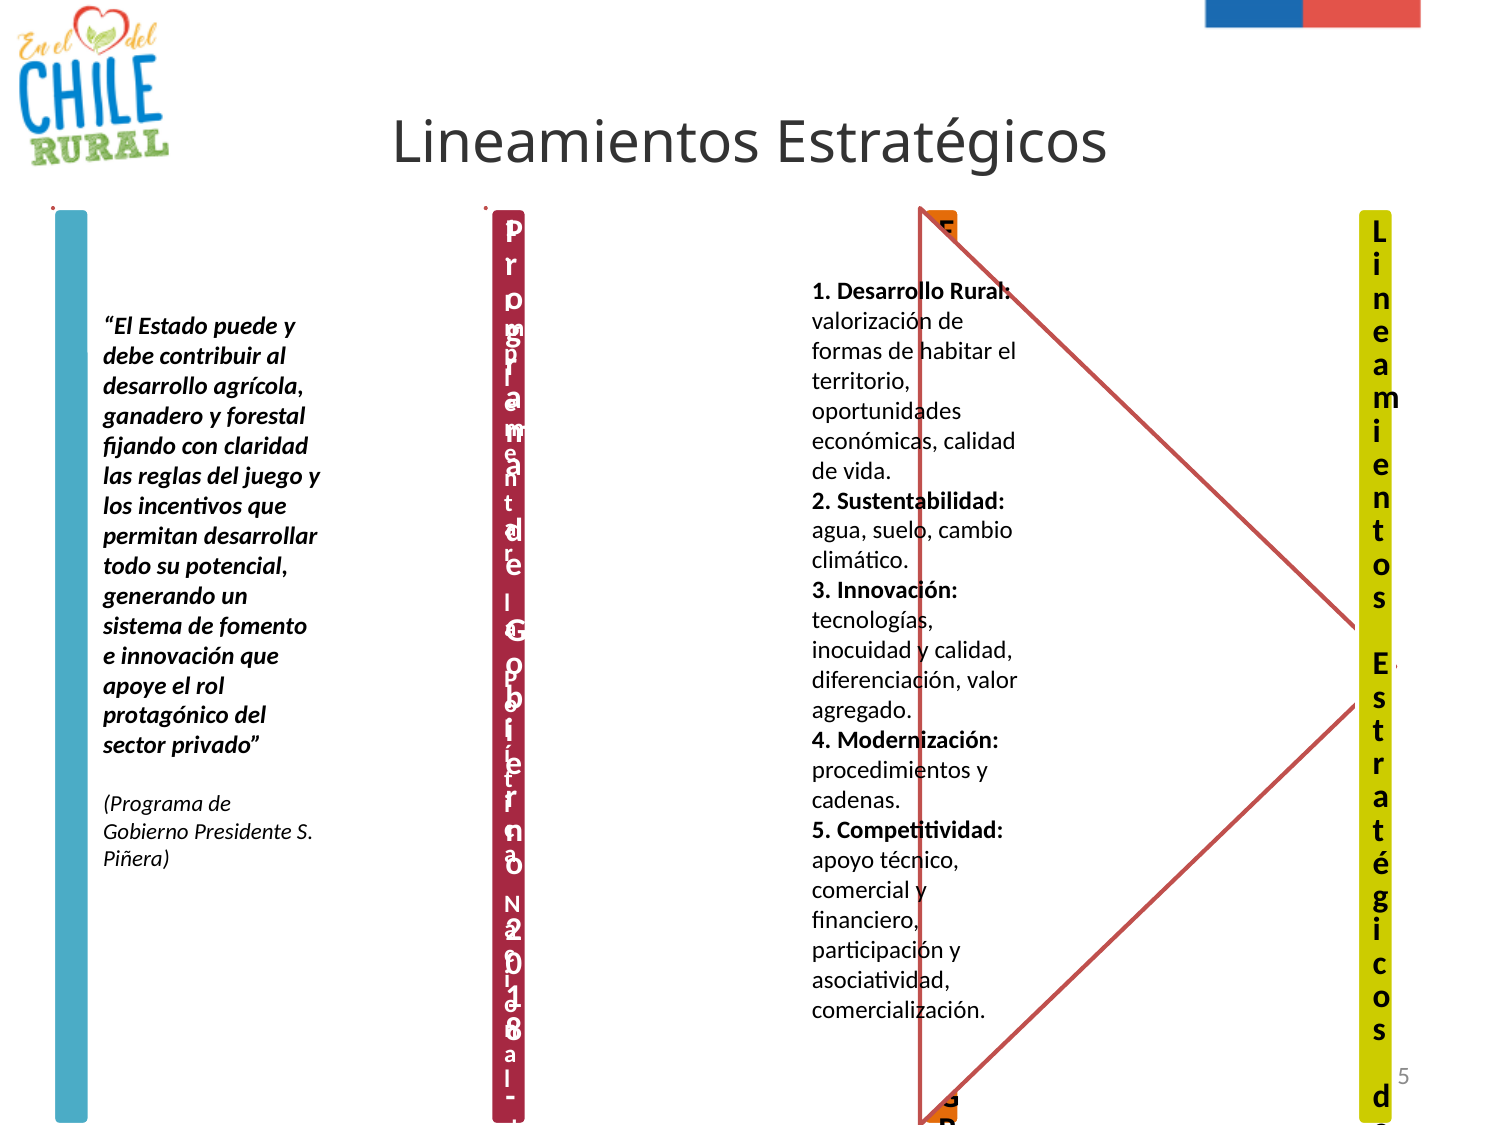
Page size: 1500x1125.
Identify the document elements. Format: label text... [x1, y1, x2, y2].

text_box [52, 207, 1389, 1125]
text_box Lineamientos Estratégicos [74, 45, 1425, 233]
slide_number 5 [1396, 1042, 1425, 1107]
